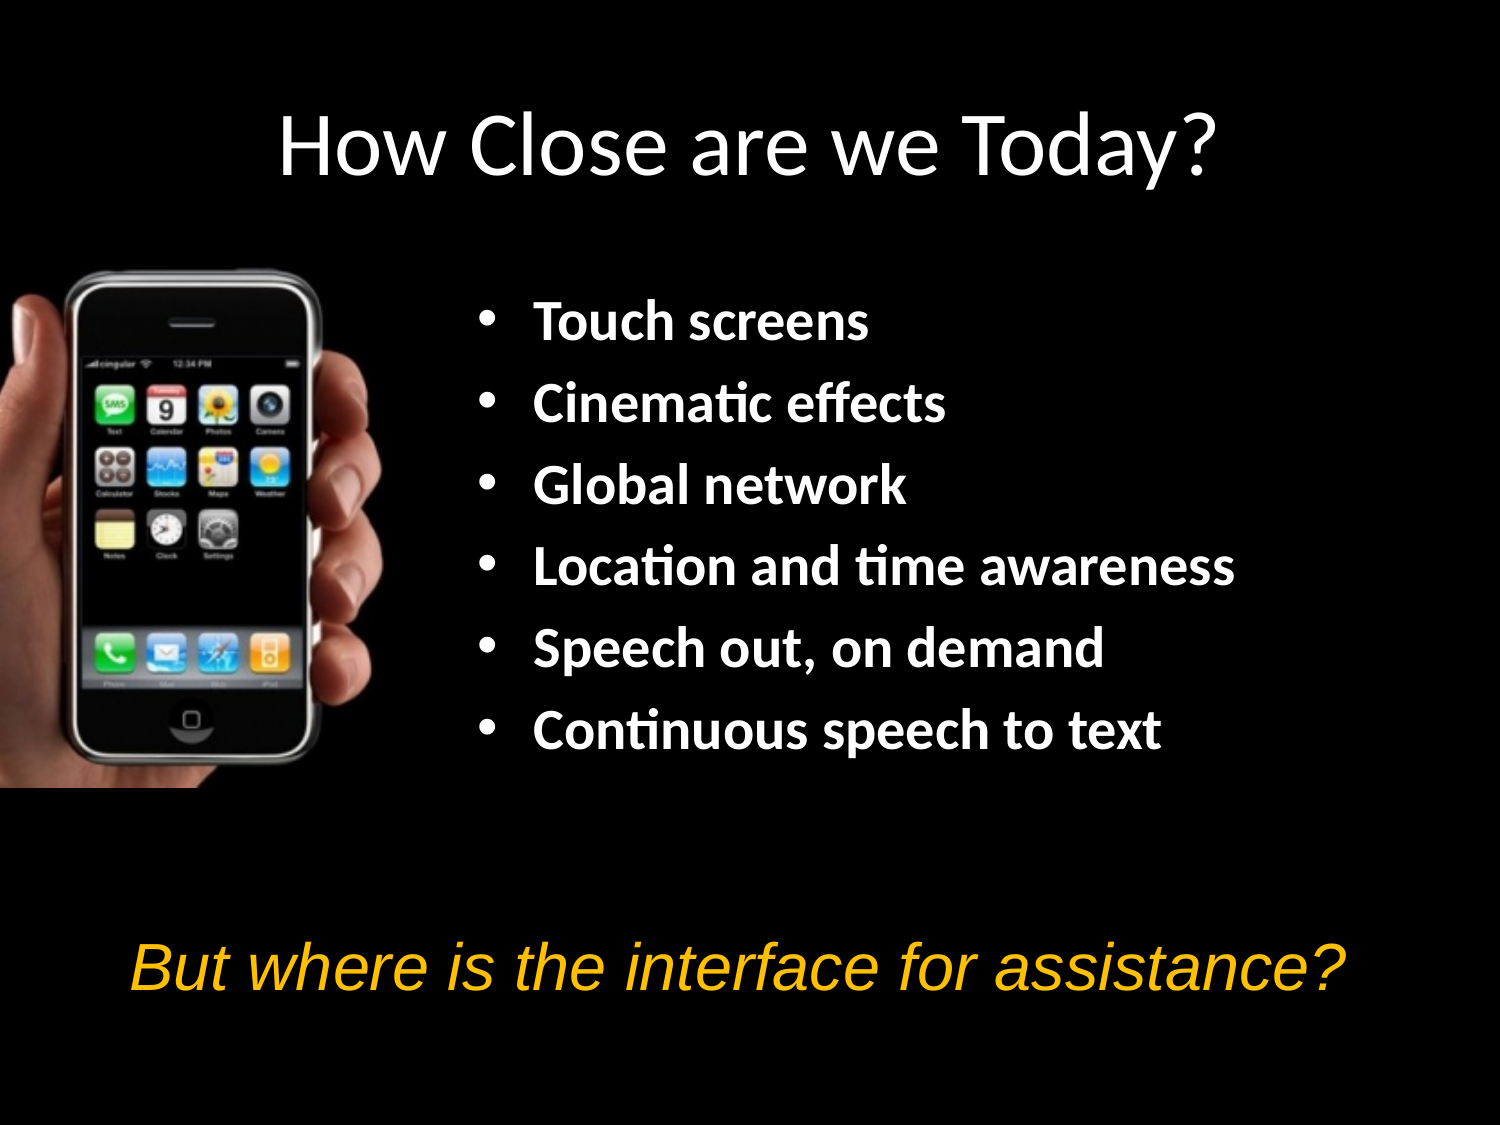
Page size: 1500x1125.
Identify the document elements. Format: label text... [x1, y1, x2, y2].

text_box But where is the interface for assistance? [114, 916, 1364, 1012]
list Touch screens Cinematic effects Global network Location and time awareness Speech out, on demand Continuous speech to text [462, 275, 1500, 825]
title How Close are we Today? [75, 45, 1425, 233]
picture [0, 251, 393, 788]
